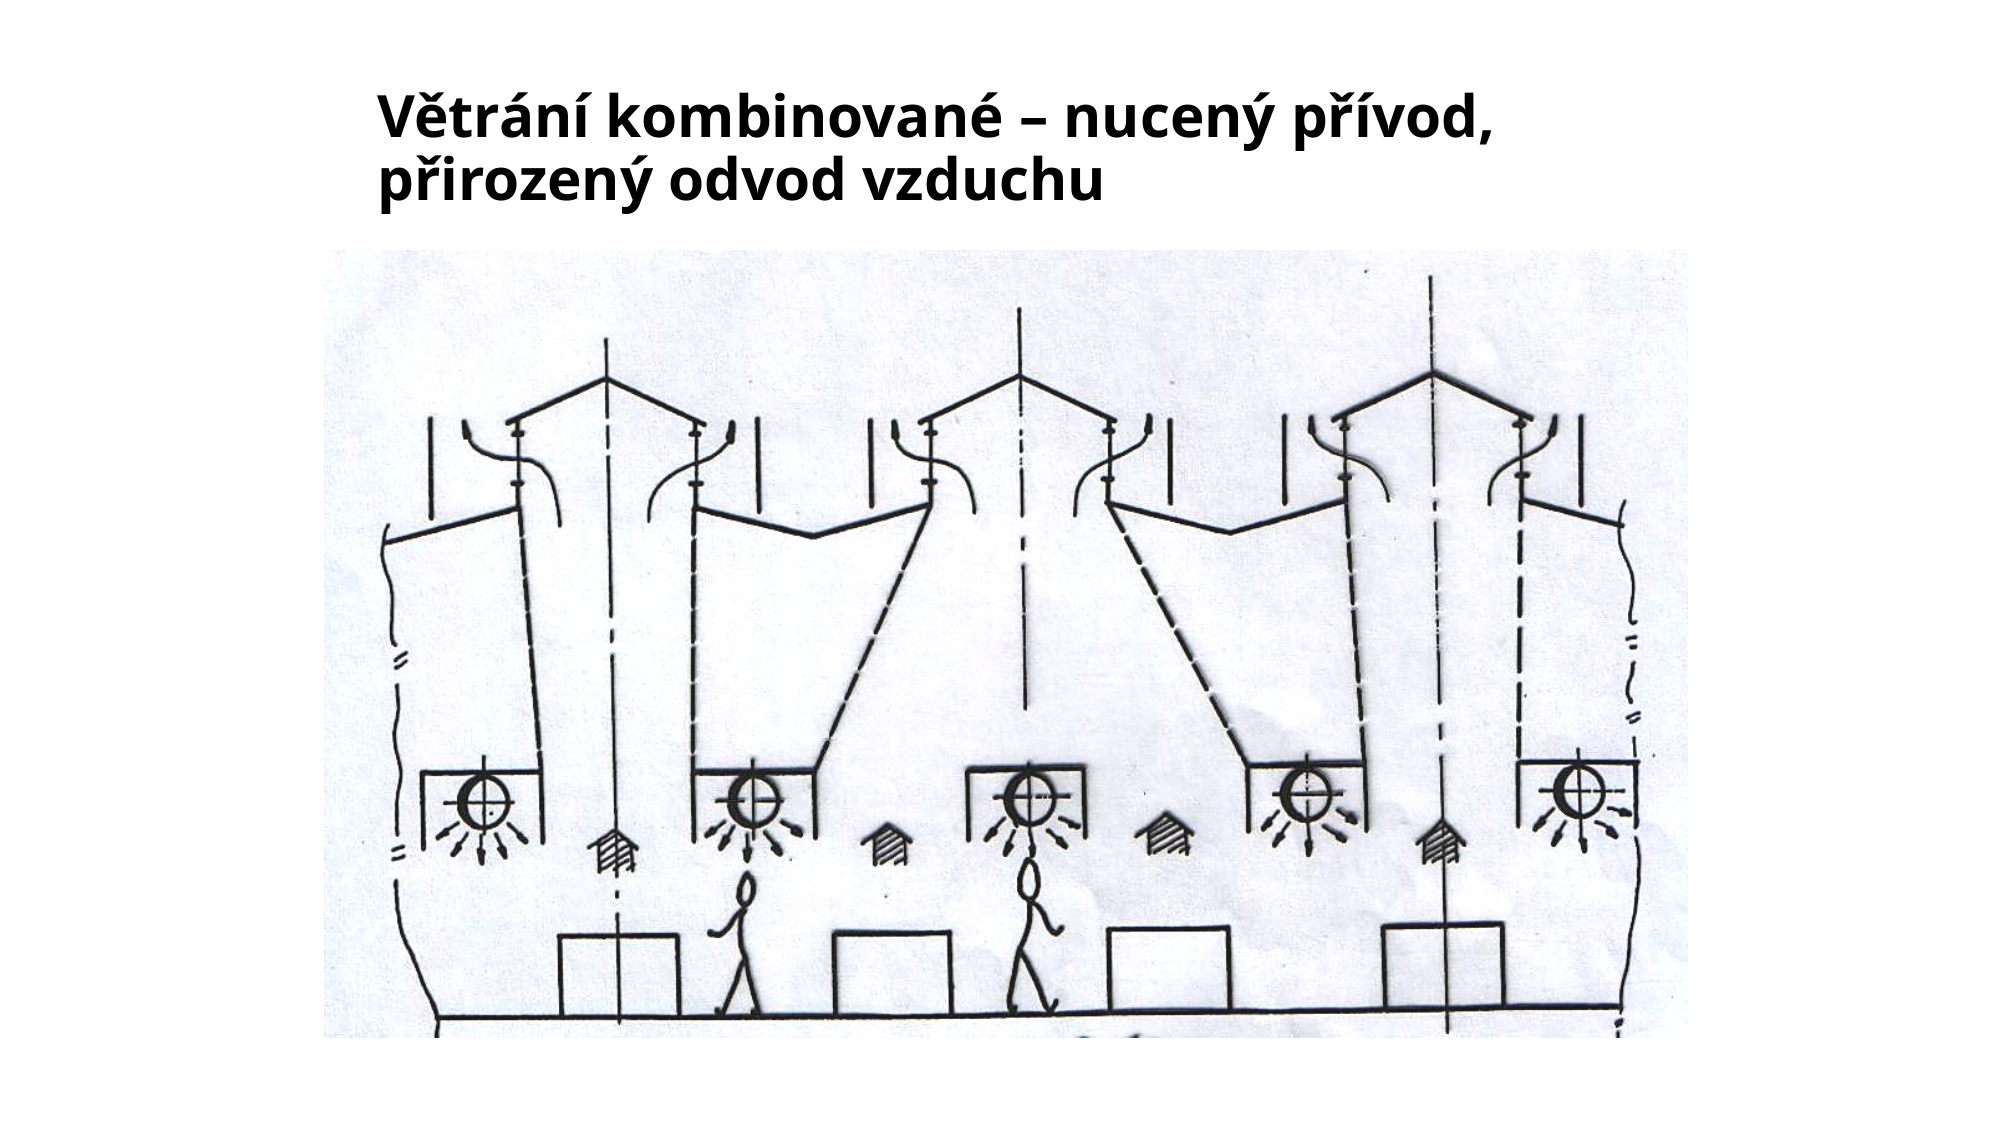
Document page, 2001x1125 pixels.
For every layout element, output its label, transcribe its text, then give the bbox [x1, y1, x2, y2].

title Větrání kombinované – nucený přívod, přirozený odvod vzduchu [362, 50, 1638, 250]
picture [324, 251, 1688, 1038]
